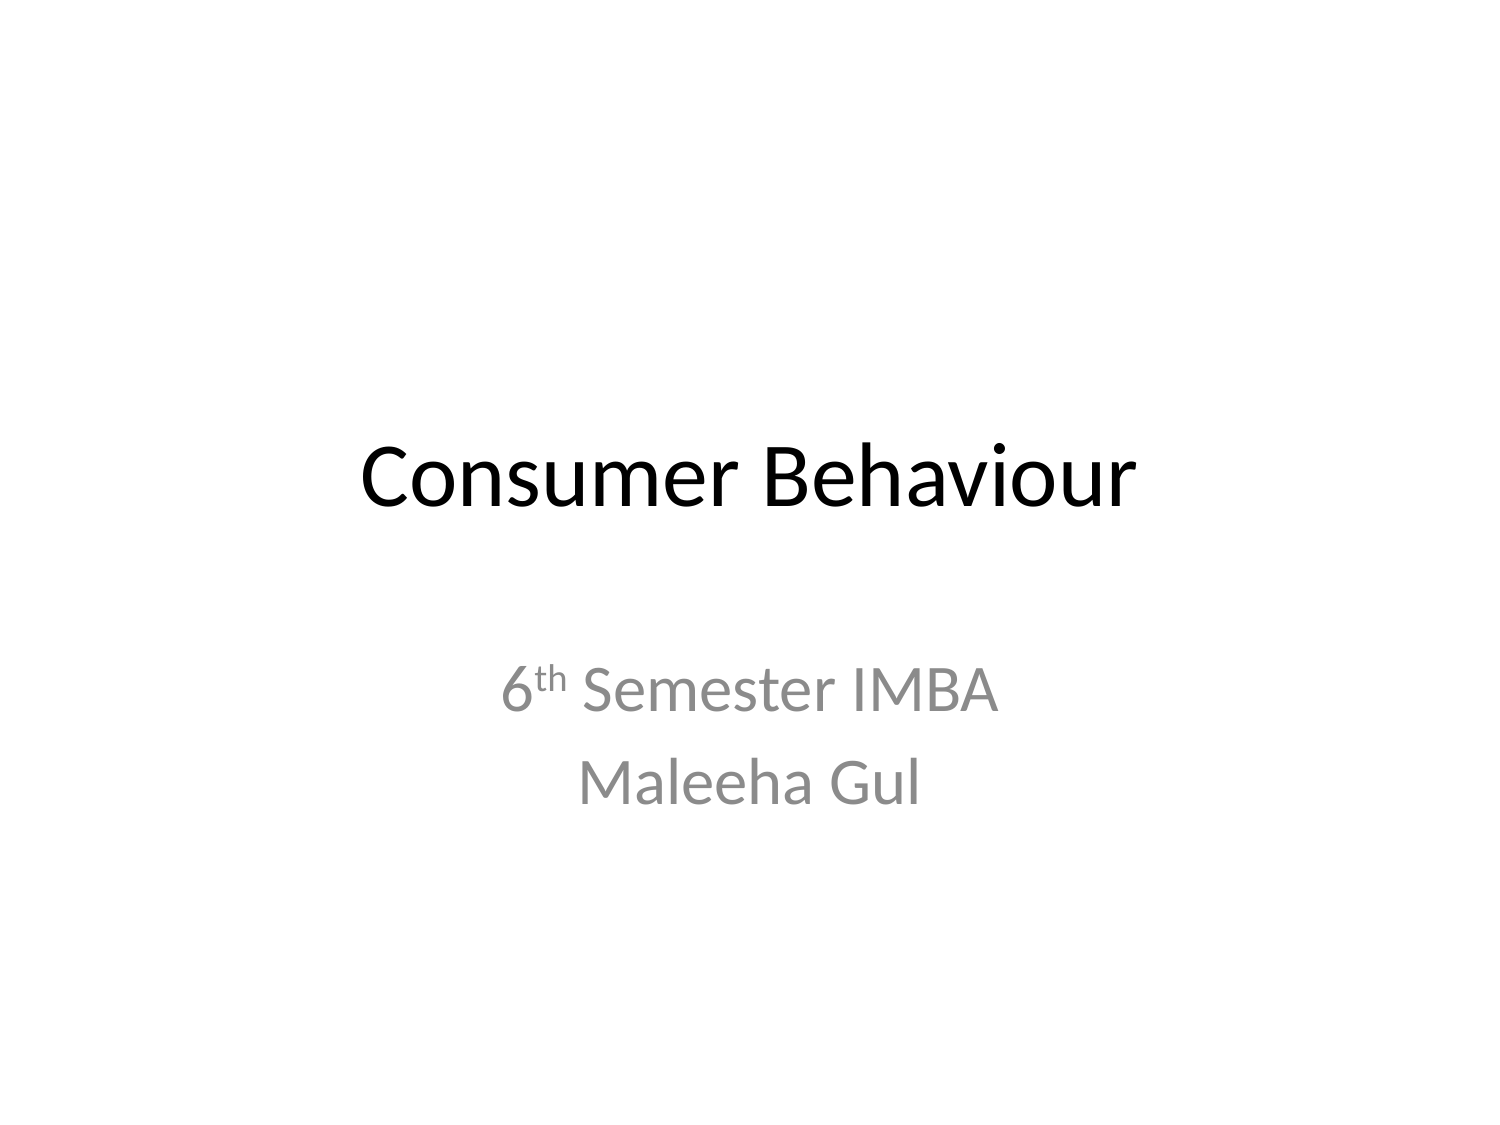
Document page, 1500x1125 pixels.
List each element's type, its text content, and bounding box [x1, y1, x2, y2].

title Consumer Behaviour [112, 349, 1388, 591]
subtitle 6th Semester IMBA Maleeha Gul [225, 637, 1275, 925]
